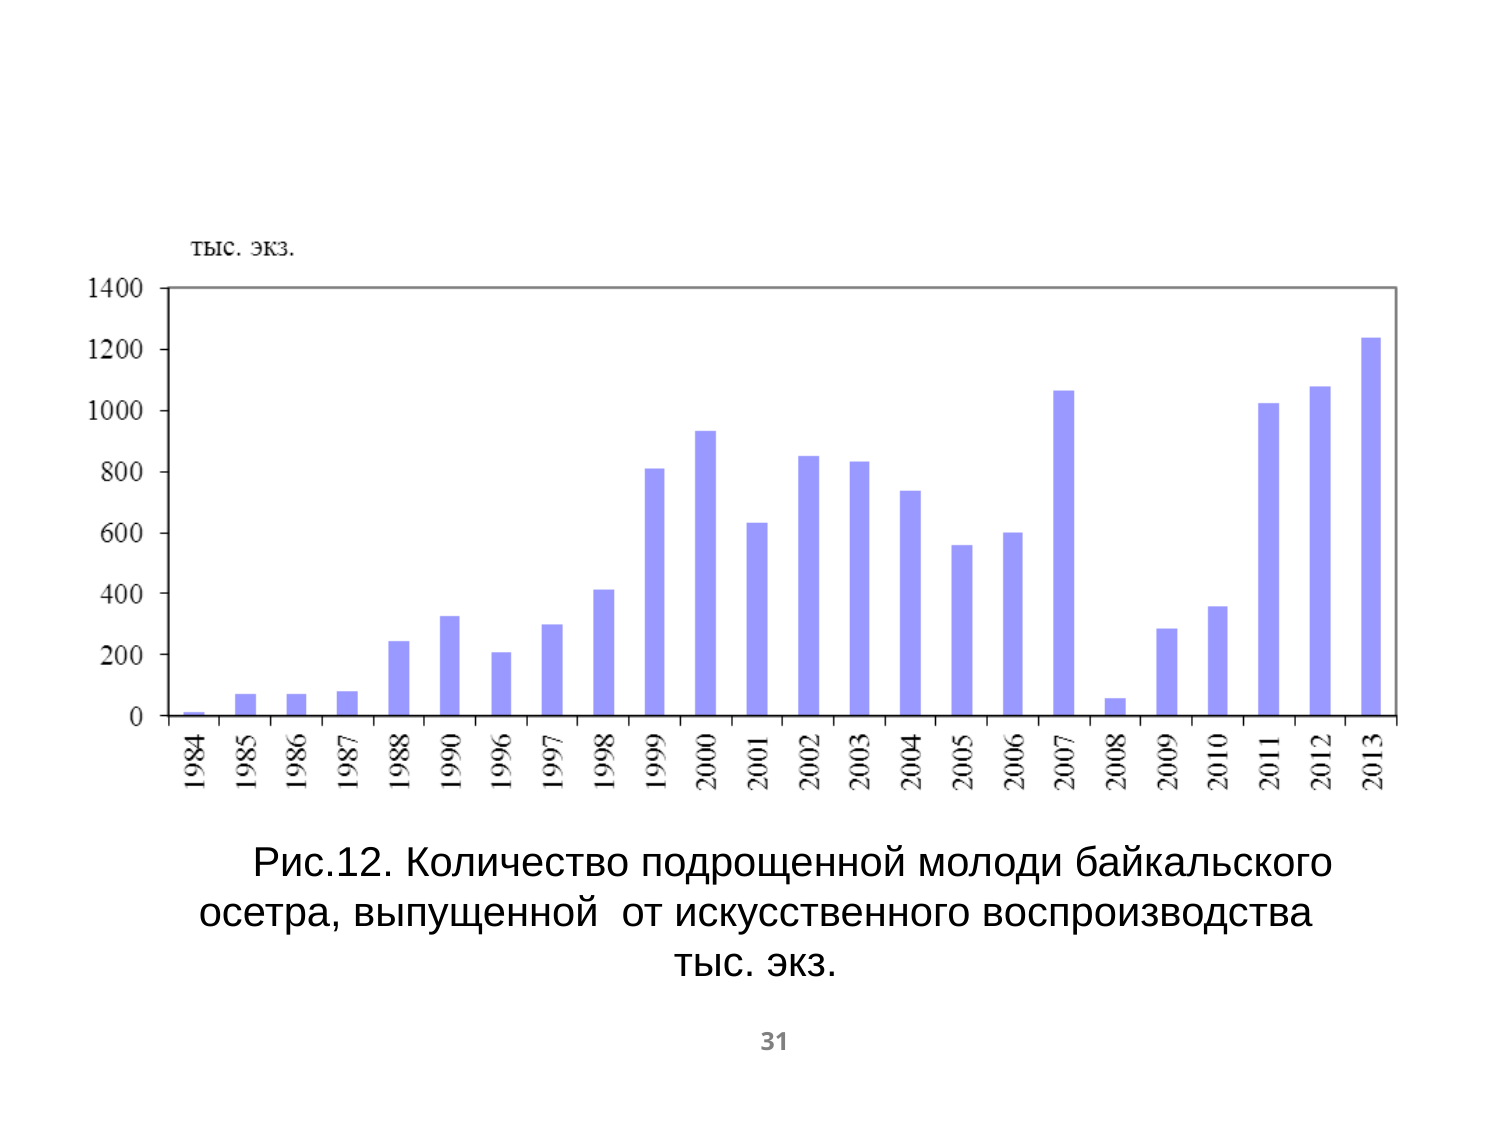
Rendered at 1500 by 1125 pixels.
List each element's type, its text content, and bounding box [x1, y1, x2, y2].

text_box Рис.12. Количество подрощенной молоди байкальского осетра, выпущенной от искусственного воспроизводства тыс. экз. [159, 832, 1353, 1043]
slide_number 31 [624, 1043, 925, 1073]
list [74, 214, 1426, 824]
